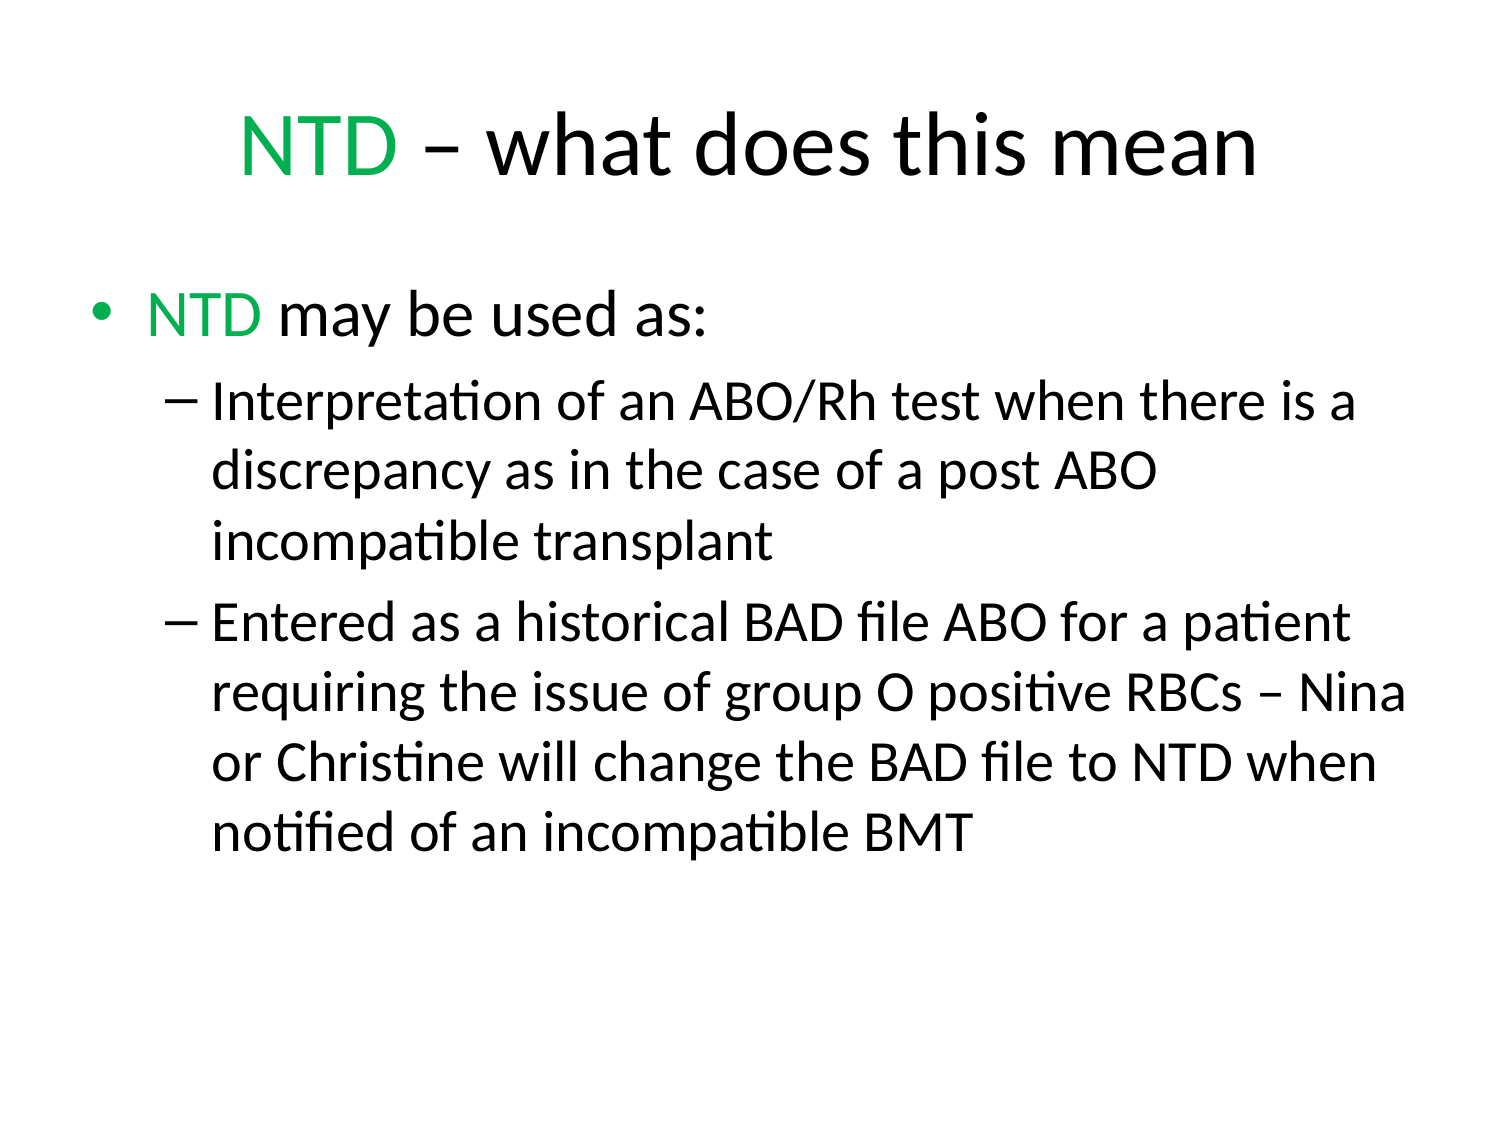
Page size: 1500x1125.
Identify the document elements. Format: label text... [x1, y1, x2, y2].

list NTD may be used as: Interpretation of an ABO/Rh test when there is a discrepancy as in the case of a post ABO incompatible transplant Entered as a historical BAD file ABO for a patient requiring the issue of group O positive RBCs – Nina or Christine will change the BAD file to NTD when notified of an incompatible BMT [75, 262, 1425, 1005]
title NTD – what does this mean [75, 45, 1425, 233]
